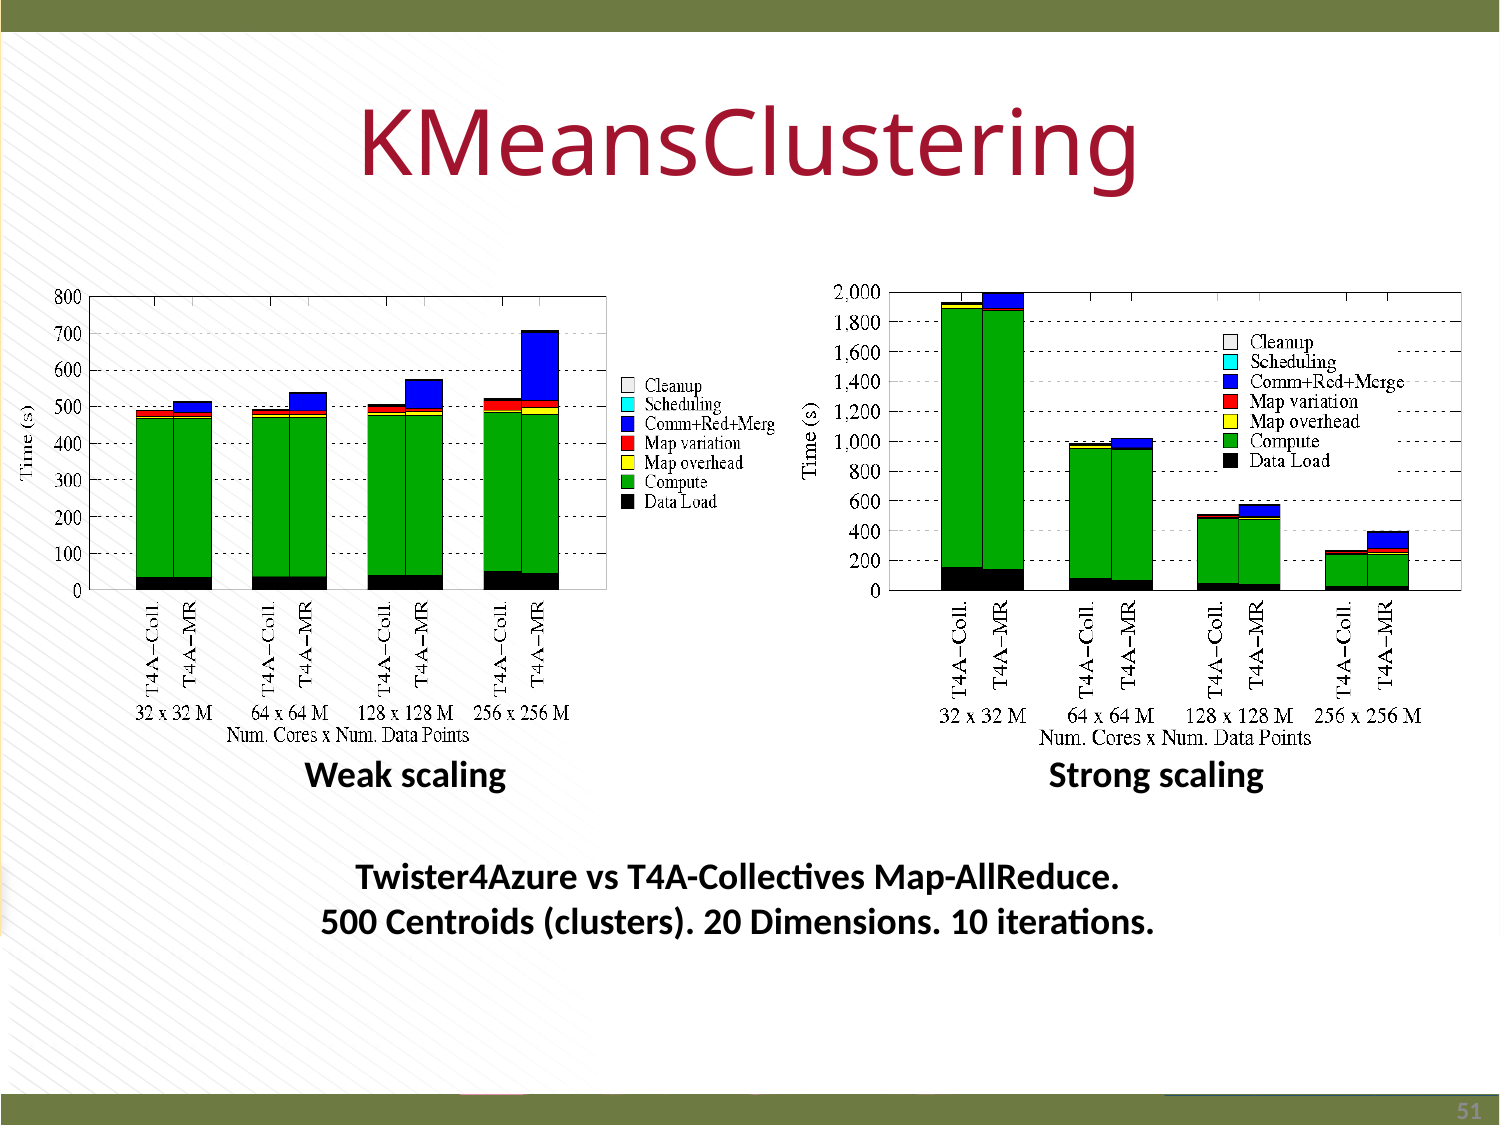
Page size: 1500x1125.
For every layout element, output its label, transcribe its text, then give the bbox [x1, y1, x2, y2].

title KMeansClustering [75, 45, 1425, 233]
text_box Weak scaling [281, 752, 522, 803]
slide_number 51 [1147, 1079, 1498, 1125]
text_box Twister4Azure vs T4A-Collectives Map-AllReduce. 500 Centroids (clusters). 20 Dimensions. 10 iterations. [142, 844, 1335, 950]
picture [0, 0, 1500, 1125]
text_box Strong scaling [1025, 754, 1280, 803]
